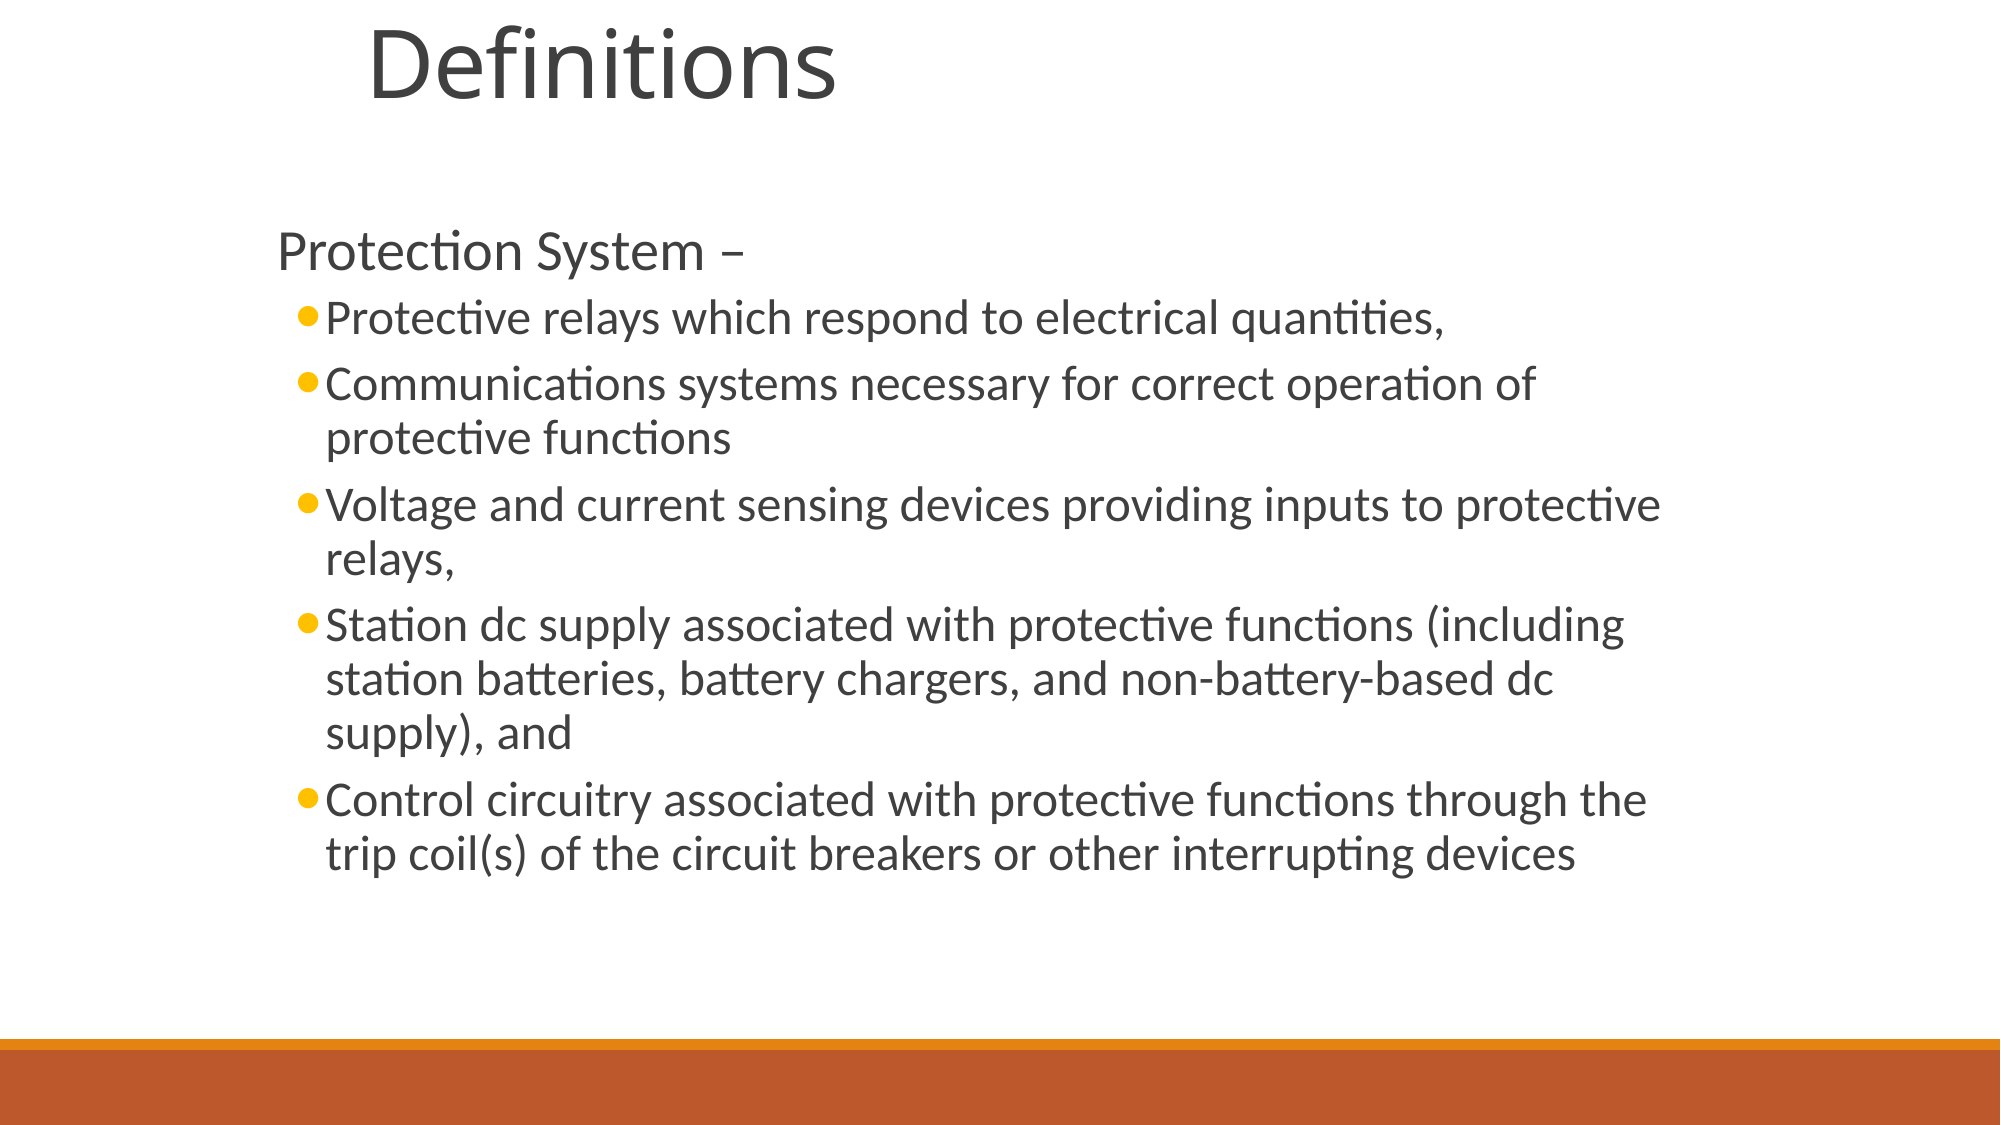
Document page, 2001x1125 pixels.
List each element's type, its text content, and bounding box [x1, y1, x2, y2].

title Definitions [350, 12, 1600, 125]
list Protection System – Protective relays which respond to electrical quantities, Communications systems necessary for correct operation of protective functions Voltage and current sensing devices providing inputs to protective relays, Station dc supply associated with protective functions (including station batteries, battery chargers, and non-battery-based dc supply), and Control circuitry associated with protective functions through the trip coil(s) of the circuit breakers or other interrupting devices [262, 212, 1688, 1025]
